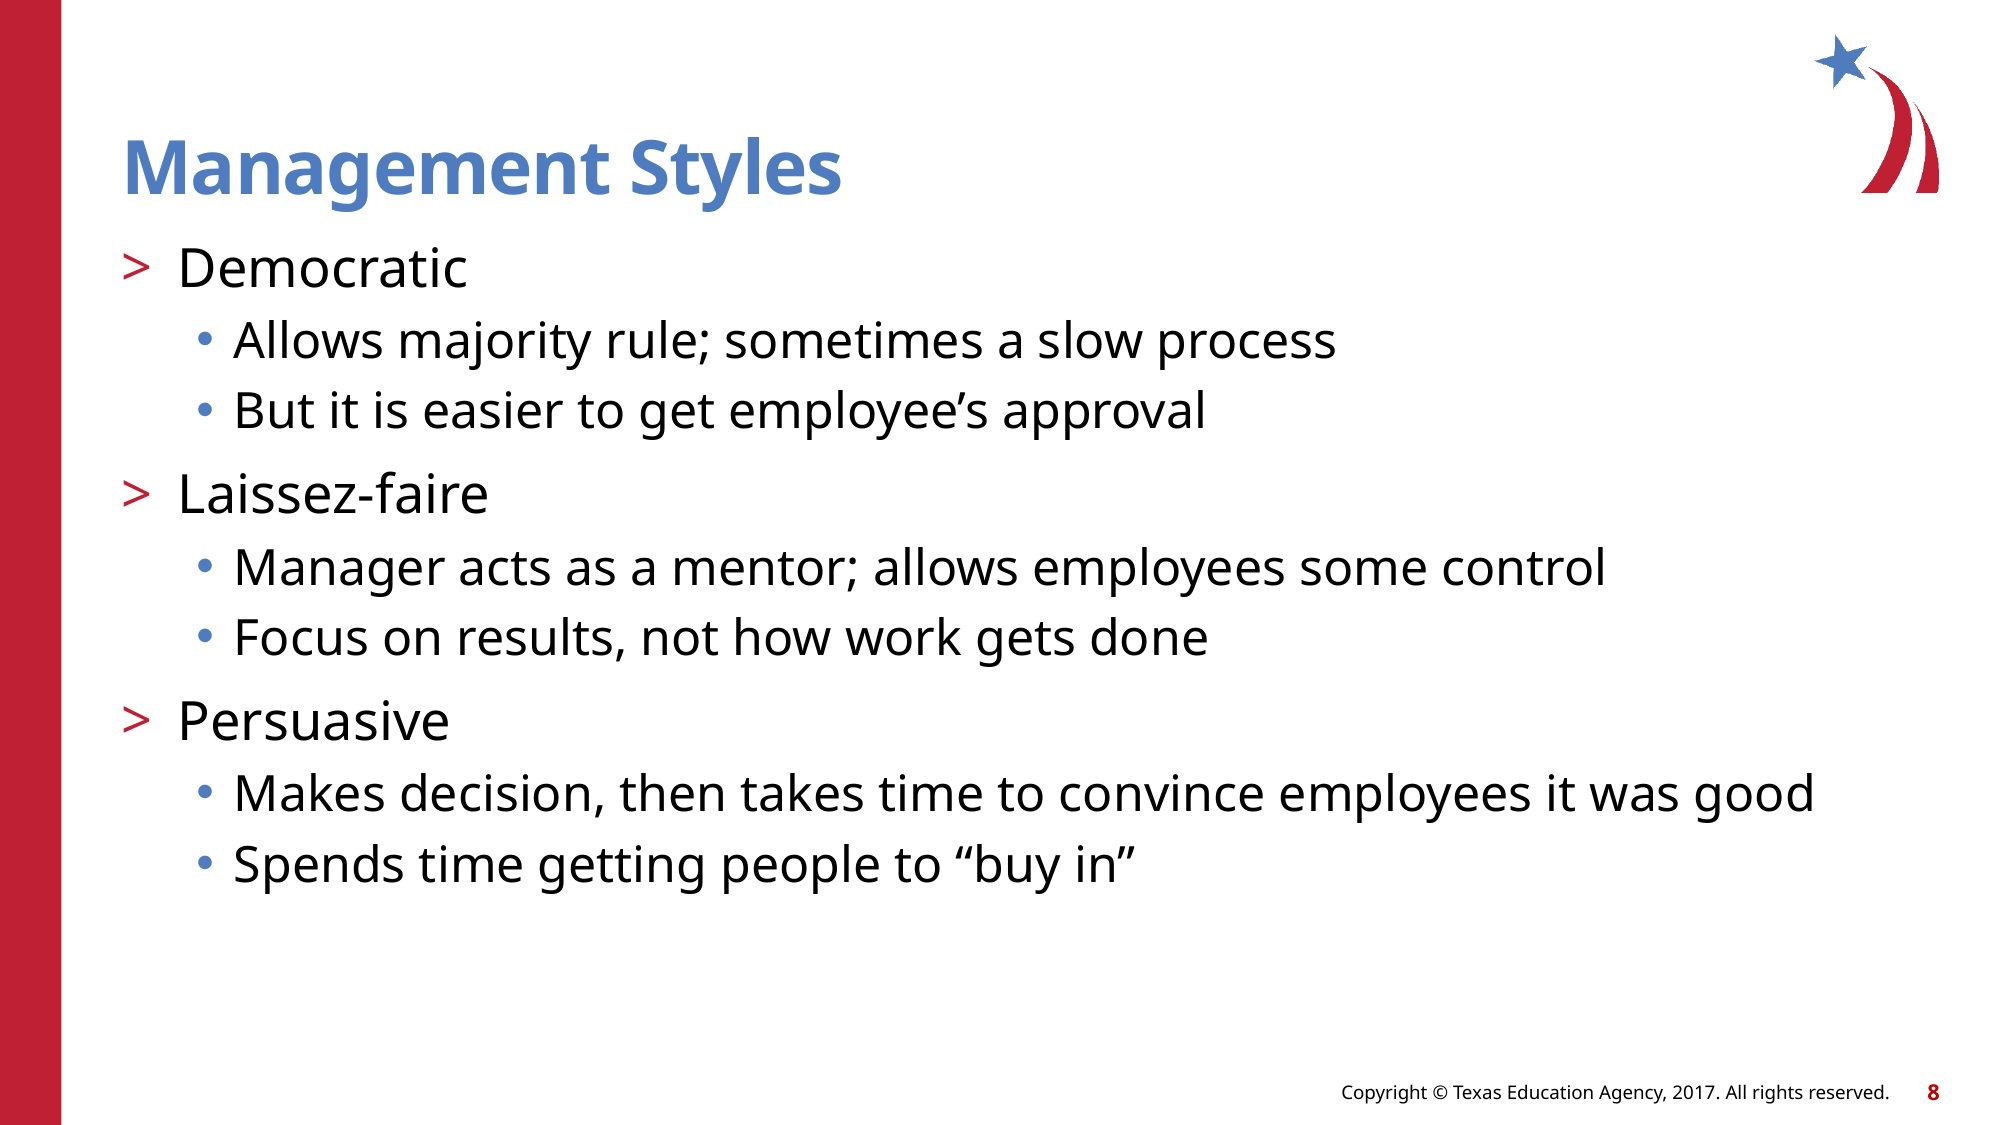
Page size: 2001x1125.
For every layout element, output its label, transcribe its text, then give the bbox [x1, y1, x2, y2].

picture [1814, 34, 1939, 193]
list Democratic Allows majority rule; sometimes a slow process But it is easier to get employee’s approval Laissez-faire Manager acts as a mentor; allows employees some control Focus on results, not how work gets done Persuasive Makes decision, then takes time to convince employees it was good Spends time getting people to “buy in” [121, 233, 1936, 1010]
title Management Styles [121, 66, 1772, 211]
